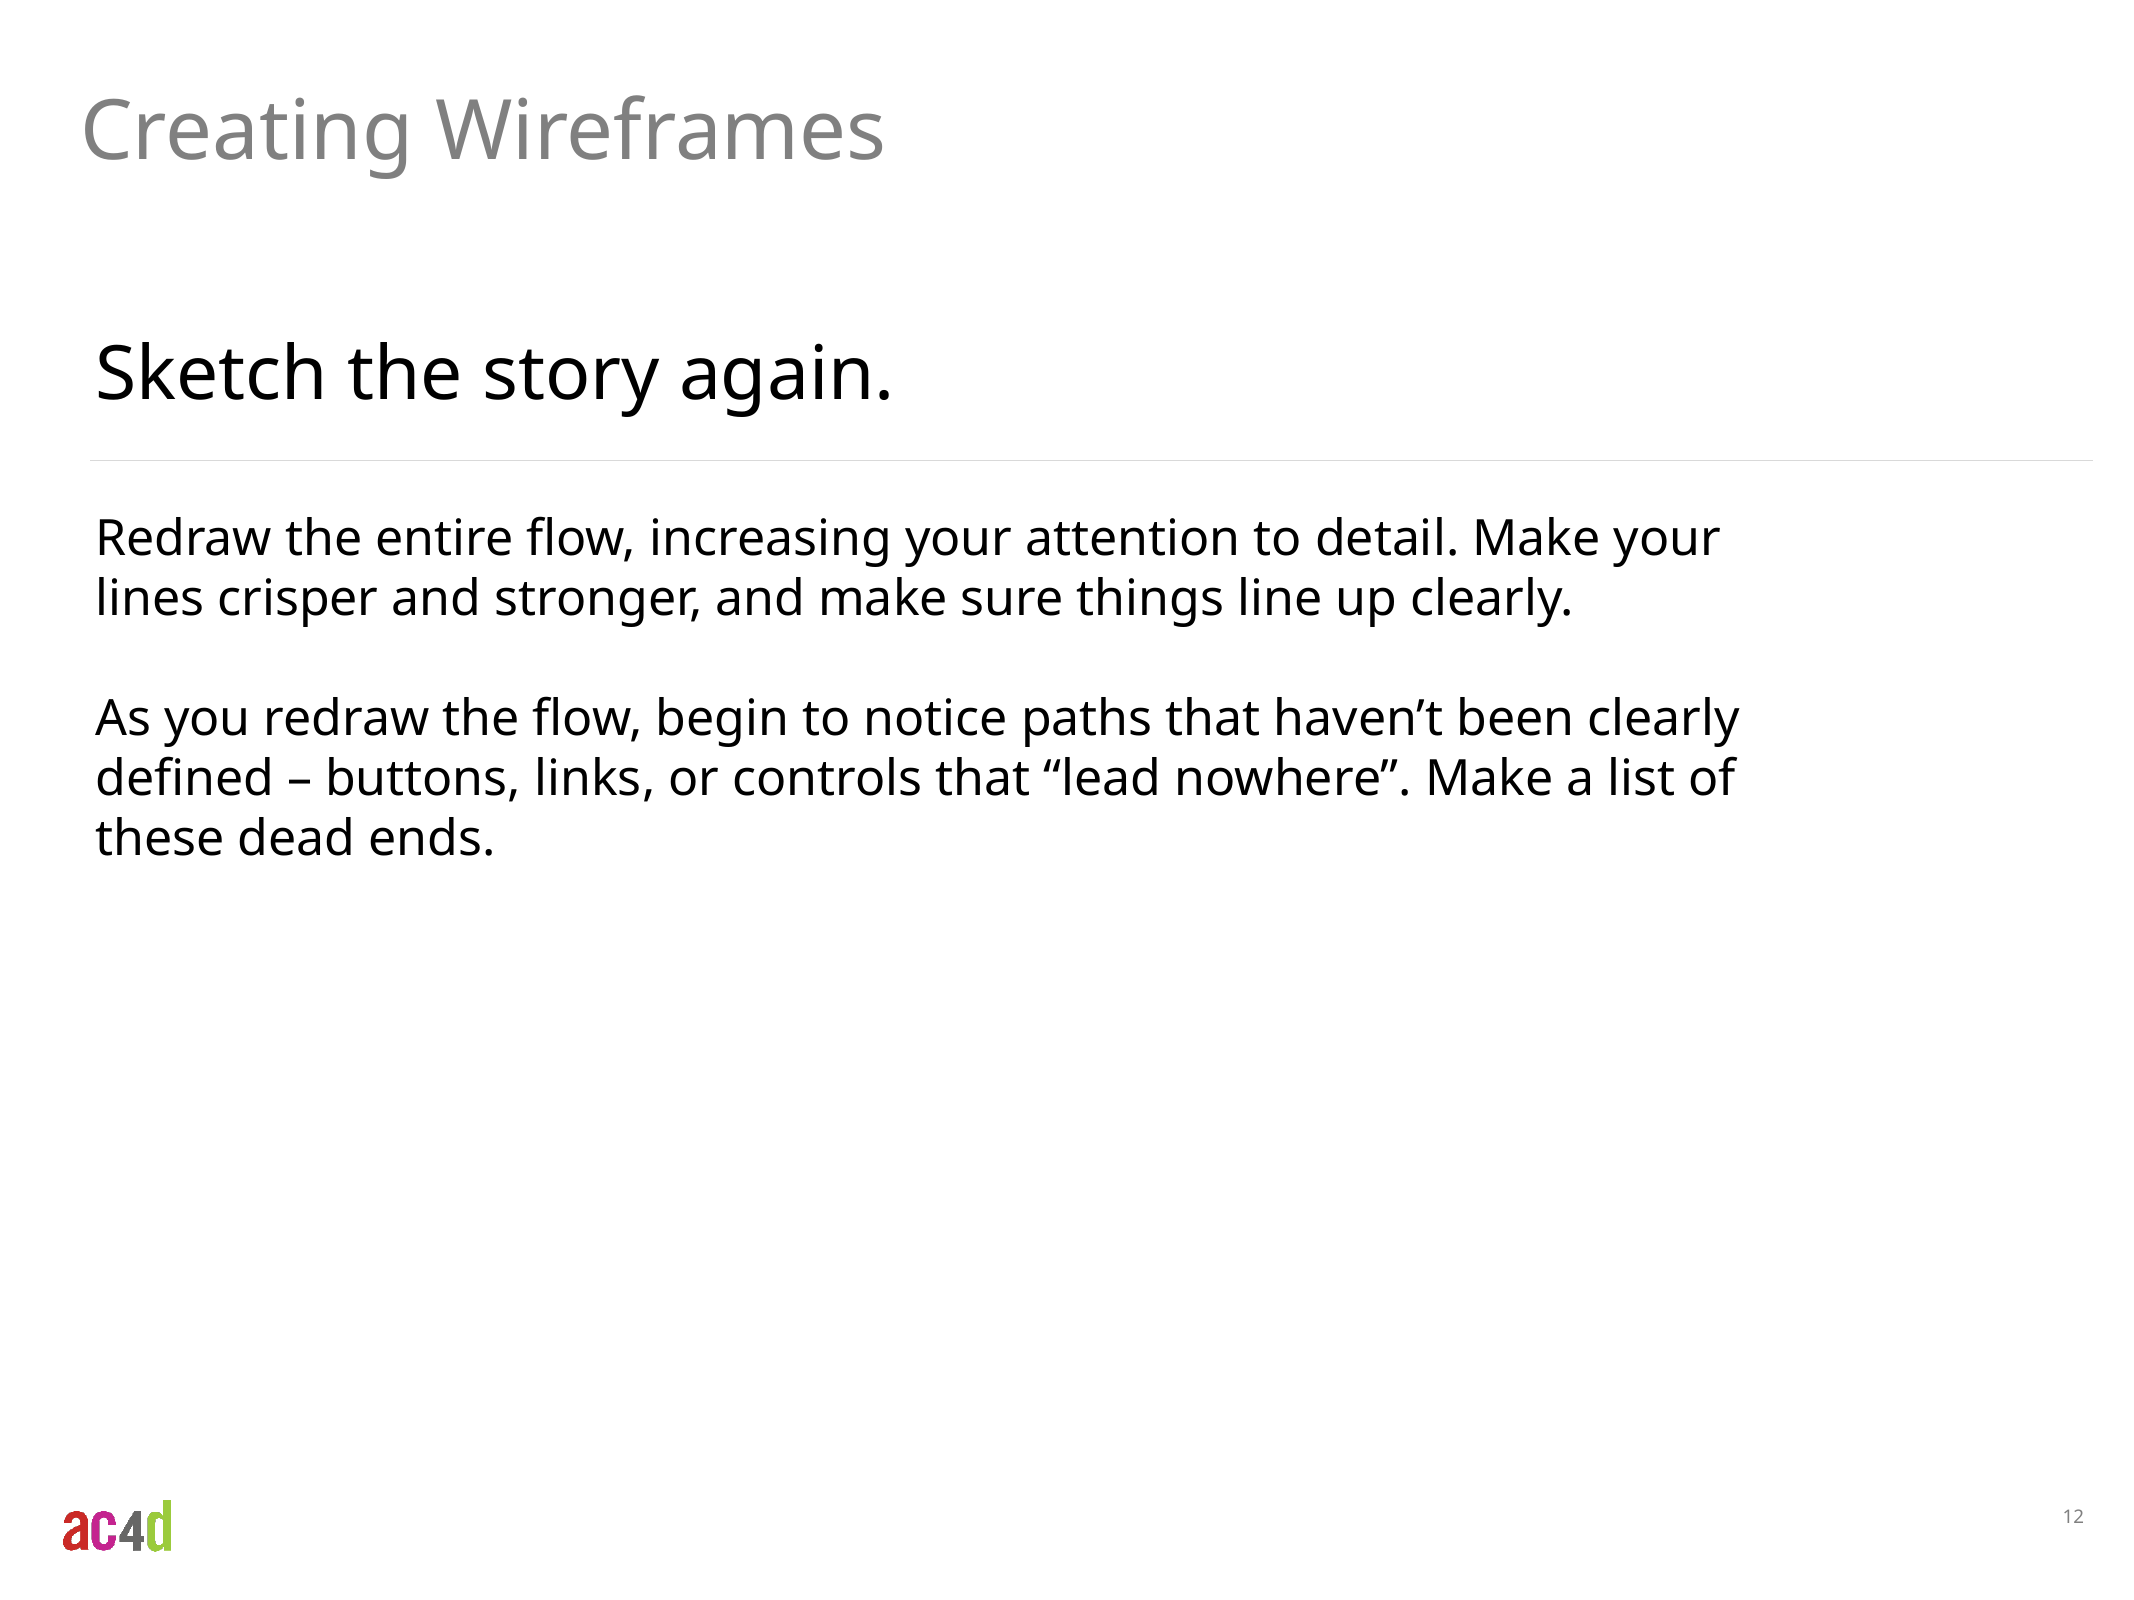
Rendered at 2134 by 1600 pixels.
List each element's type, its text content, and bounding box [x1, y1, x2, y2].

picture [63, 1500, 171, 1553]
slide_number 12 [2035, 1497, 2112, 1543]
text_box Creating Wireframes [80, 76, 1981, 177]
text_box Sketch the story again. Redraw the entire flow, increasing your attention to detail. Make your lines crisper and stronger, and make sure things line up clearly. As you redraw the flow, begin to notice paths that haven’t been clearly defined – buttons, links, or controls that “lead nowhere”. Make a list of these dead ends. [80, 317, 1760, 873]
